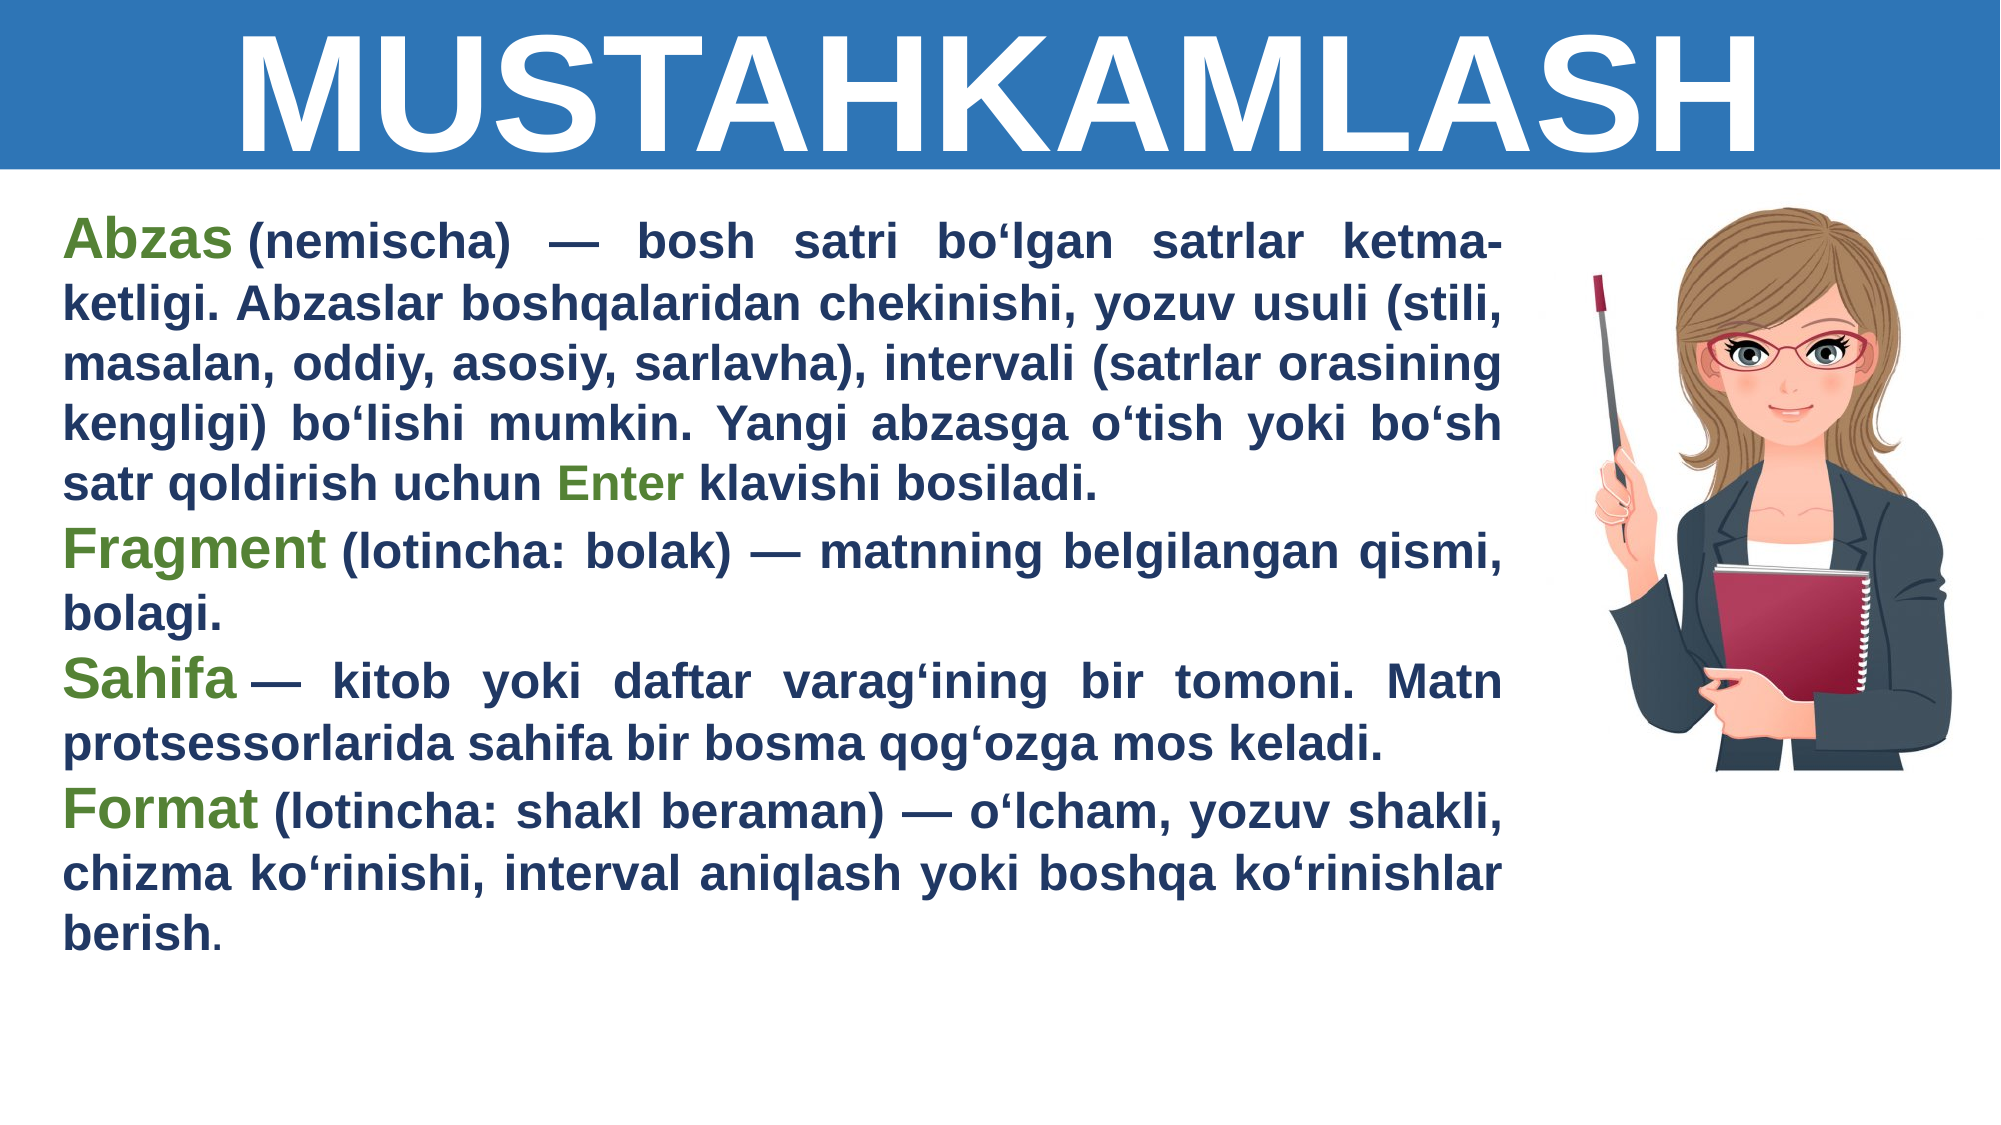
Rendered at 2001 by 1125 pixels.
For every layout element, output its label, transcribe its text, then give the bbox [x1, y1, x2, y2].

text_box Abzas (nemischa) — bosh satri bo‘lgan satrlar ketma-ketligi. Abzaslar boshqalaridan chekinishi, yozuv usuli (stili, masalan, oddiy, asosiy, sarlavha), intervali (satrlar orasining kengligi) bo‘lishi mumkin. Yangi abzasga o‘tish yoki bo‘sh satr qoldirish uchun Enter klavishi bosiladi. Fragment (lotincha: bolak) — matnning belgilangan qismi, bolagi. Sahifa — kitob yoki daftar varag‘ining bir tomoni. Matn protsessorlarida sahifa bir bosma qog‘ozga mos keladi. Format (lotincha: shakl beraman) — o‘lcham, yozuv shakli, chizma ko‘rinishi, interval aniqlash yoki boshqa ko‘rinishlar berish. [47, 193, 1519, 1013]
text_box MUSTAHKAMLASH [0, 0, 2000, 170]
picture [1467, 193, 2001, 780]
